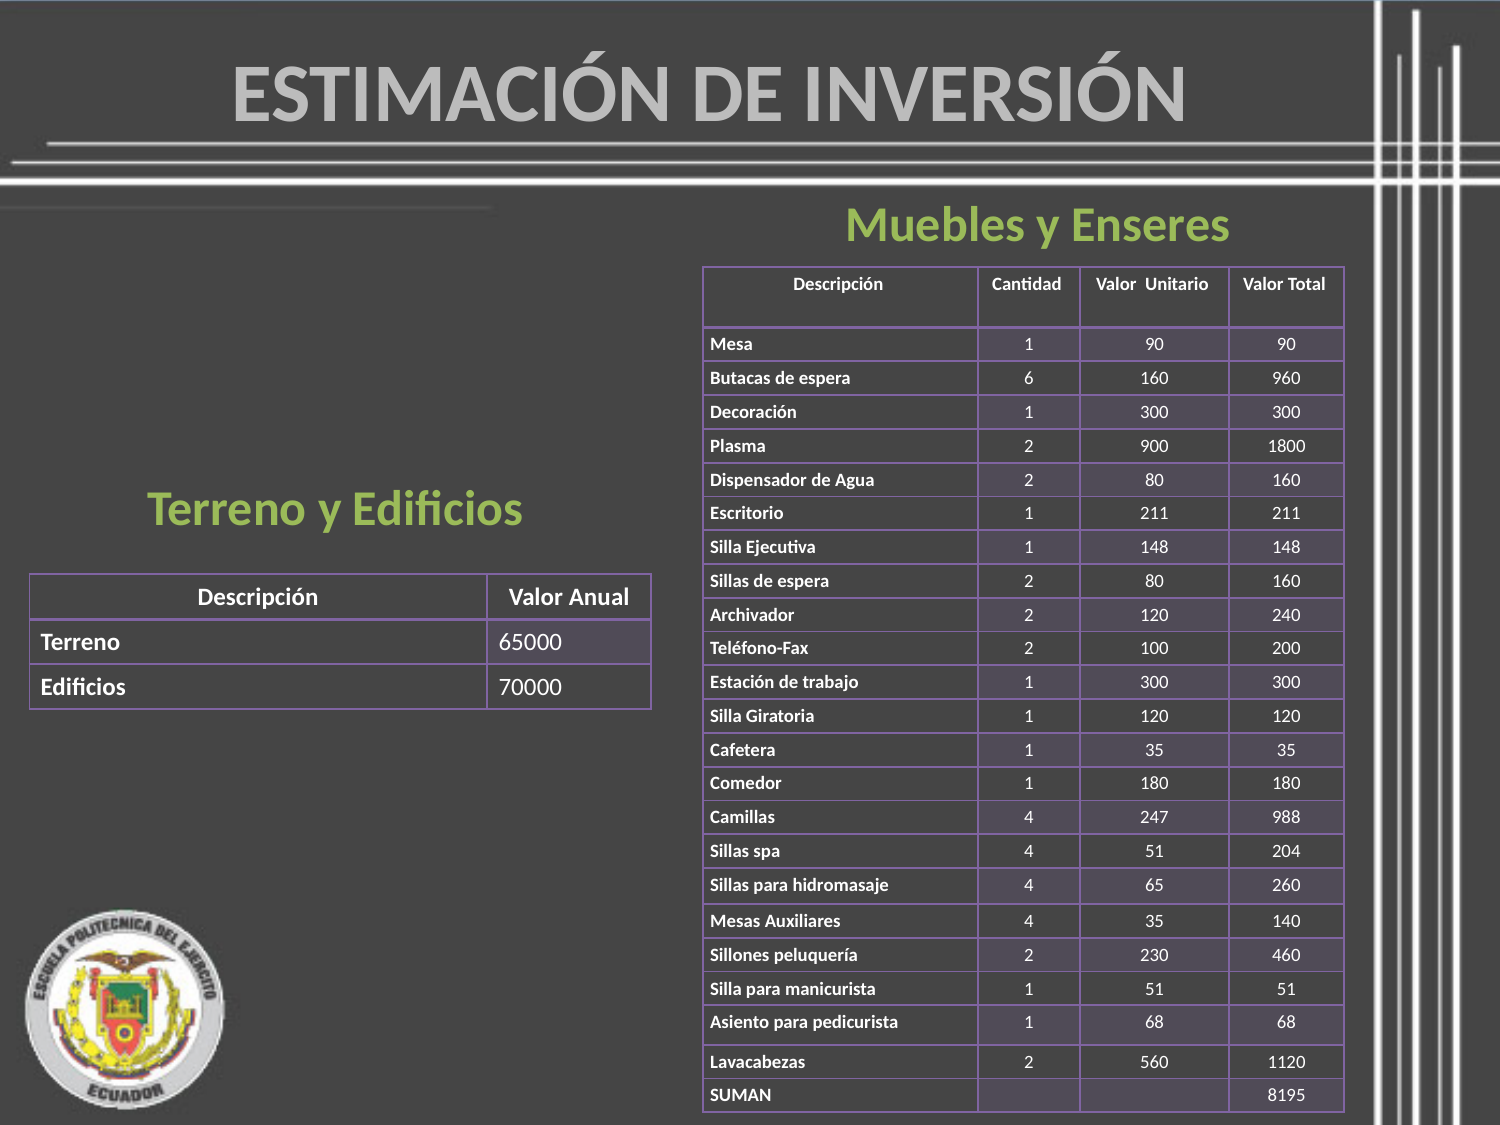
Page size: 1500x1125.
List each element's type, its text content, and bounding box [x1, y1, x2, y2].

table_cell 988 [1230, 801, 1343, 833]
table_cell 900 [1081, 430, 1228, 462]
table_cell 68 [1230, 1006, 1343, 1044]
table_cell 80 [1081, 464, 1228, 496]
table_cell 211 [1230, 497, 1343, 529]
table_cell 148 [1230, 531, 1343, 563]
table_cell 2 [979, 565, 1079, 597]
table_cell Estación de trabajo [704, 666, 977, 698]
table_cell Sillones peluquería [704, 939, 977, 971]
table_cell 70000 [488, 665, 650, 708]
table_cell Mesa [704, 329, 977, 360]
table_cell 180 [1081, 768, 1228, 800]
table_cell Archivador [704, 599, 977, 631]
table_cell Asiento para pedicurista [704, 1006, 977, 1044]
table_cell 2 [979, 464, 1079, 496]
table_cell 35 [1081, 734, 1228, 766]
table_header Cantidad [979, 268, 1079, 326]
table_cell 300 [1081, 396, 1228, 428]
table_cell 4 [979, 905, 1079, 937]
table_cell Cafetera [704, 734, 977, 766]
table_cell 100 [1081, 632, 1228, 664]
table_cell 204 [1230, 835, 1343, 867]
table_cell 1 [979, 734, 1079, 766]
table_cell 1 [979, 329, 1079, 360]
table_cell 160 [1230, 464, 1343, 496]
table_cell 1 [979, 497, 1079, 529]
table_cell 1800 [1230, 430, 1343, 462]
table_cell 120 [1081, 700, 1228, 732]
text_box Muebles y Enseres [749, 184, 1327, 260]
table_header Valor Total [1230, 268, 1343, 326]
table_cell 90 [1081, 329, 1228, 360]
table_cell 65000 [488, 621, 650, 663]
table_cell 560 [1081, 1046, 1228, 1078]
table_cell 35 [1081, 905, 1228, 937]
table_cell 240 [1230, 599, 1343, 631]
text_box ESTIMACIÓN DE INVERSIÓN [216, 30, 1204, 146]
table_cell 120 [1230, 700, 1343, 732]
table_cell Silla para manicurista [704, 972, 977, 1004]
table_cell 1 [979, 768, 1079, 800]
table_cell 2 [979, 599, 1079, 631]
table_cell 4 [979, 869, 1079, 903]
table_header Valor Anual [488, 575, 650, 618]
table_cell 2 [979, 430, 1079, 462]
table_cell 180 [1230, 768, 1343, 800]
table_cell 300 [1081, 666, 1228, 698]
table_cell 260 [1230, 869, 1343, 903]
table_cell 1 [979, 972, 1079, 1004]
table_cell Teléfono-Fax [704, 632, 977, 664]
table_cell 148 [1081, 531, 1228, 563]
table_cell Mesas Auxiliares [704, 905, 977, 937]
table_cell [1081, 1079, 1228, 1111]
table_cell 51 [1230, 972, 1343, 1004]
table_cell 1 [979, 700, 1079, 732]
table_cell 6 [979, 362, 1079, 394]
table_header Valor Unitario [1081, 268, 1228, 326]
table_cell 300 [1230, 396, 1343, 428]
table_cell 80 [1081, 565, 1228, 597]
table_cell 460 [1230, 939, 1343, 971]
table_cell Decoración [704, 396, 977, 428]
table_cell 140 [1230, 905, 1343, 937]
table_cell 300 [1230, 666, 1343, 698]
table_cell 120 [1081, 599, 1228, 631]
table_cell 160 [1230, 565, 1343, 597]
table_cell 211 [1081, 497, 1228, 529]
table_cell Sillas para hidromasaje [704, 869, 977, 903]
table_cell 51 [1081, 835, 1228, 867]
table_header Descripción [30, 575, 486, 618]
table_cell 1 [979, 531, 1079, 563]
table_cell 8195 [1230, 1079, 1343, 1111]
table_cell 4 [979, 835, 1079, 867]
table_cell Silla Ejecutiva [704, 531, 977, 563]
table_cell Dispensador de Agua [704, 464, 977, 496]
text_box Terreno y Edificios [53, 467, 630, 543]
table_cell 2 [979, 1046, 1079, 1078]
table_cell 247 [1081, 801, 1228, 833]
table_header Descripción [704, 268, 977, 326]
table_cell 230 [1081, 939, 1228, 971]
table_cell Camillas [704, 801, 977, 833]
table_cell Silla Giratoria [704, 700, 977, 732]
table_cell 35 [1230, 734, 1343, 766]
table_cell Butacas de espera [704, 362, 977, 394]
table_cell 960 [1230, 362, 1343, 394]
table_cell 90 [1230, 329, 1343, 360]
table_cell Escritorio [704, 497, 977, 529]
table_cell Edificios [30, 665, 486, 708]
table_cell Comedor [704, 768, 977, 800]
table_cell 160 [1081, 362, 1228, 394]
table_cell [979, 1079, 1079, 1111]
table_cell 2 [979, 632, 1079, 664]
table_cell 51 [1081, 972, 1228, 1004]
table_cell Terreno [30, 621, 486, 663]
table_cell SUMAN [704, 1079, 977, 1111]
table_cell 1120 [1230, 1046, 1343, 1078]
table_cell 200 [1230, 632, 1343, 664]
table_cell Sillas spa [704, 835, 977, 867]
table_cell 1 [979, 666, 1079, 698]
table_cell 1 [979, 396, 1079, 428]
table_cell 1 [979, 1006, 1079, 1044]
table_cell 68 [1081, 1006, 1228, 1044]
table_cell 2 [979, 939, 1079, 971]
table_cell 65 [1081, 869, 1228, 903]
table_cell Lavacabezas [704, 1046, 977, 1078]
table_cell 4 [979, 801, 1079, 833]
table_cell Sillas de espera [704, 565, 977, 597]
table_cell Plasma [704, 430, 977, 462]
